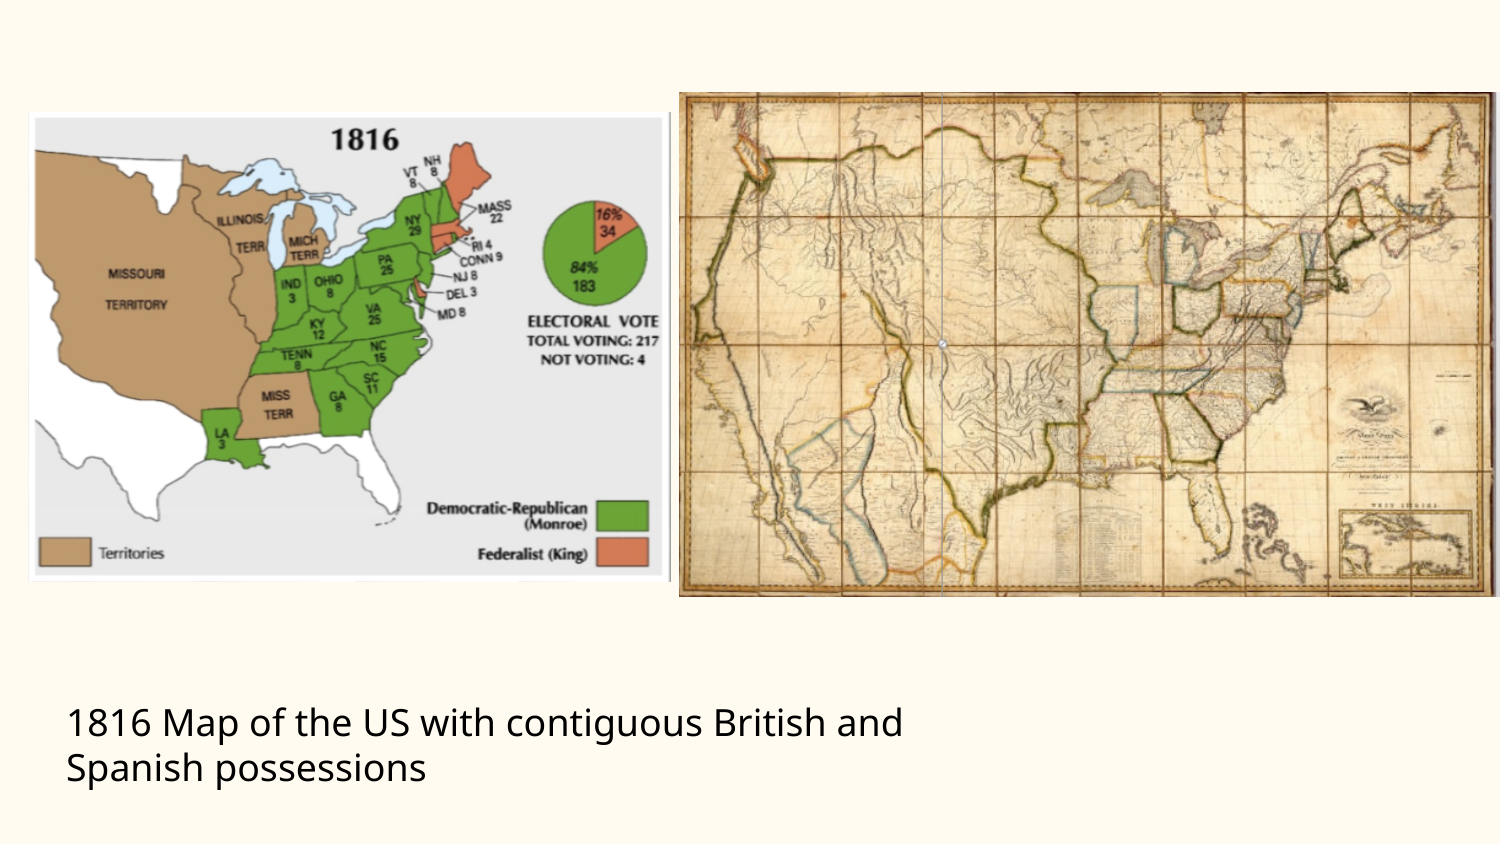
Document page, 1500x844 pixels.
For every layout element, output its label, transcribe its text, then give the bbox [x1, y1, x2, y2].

list 1816 Map of the US with contiguous British and Spanish possessions [51, 694, 1036, 794]
picture [678, 91, 1500, 597]
picture [28, 112, 671, 583]
